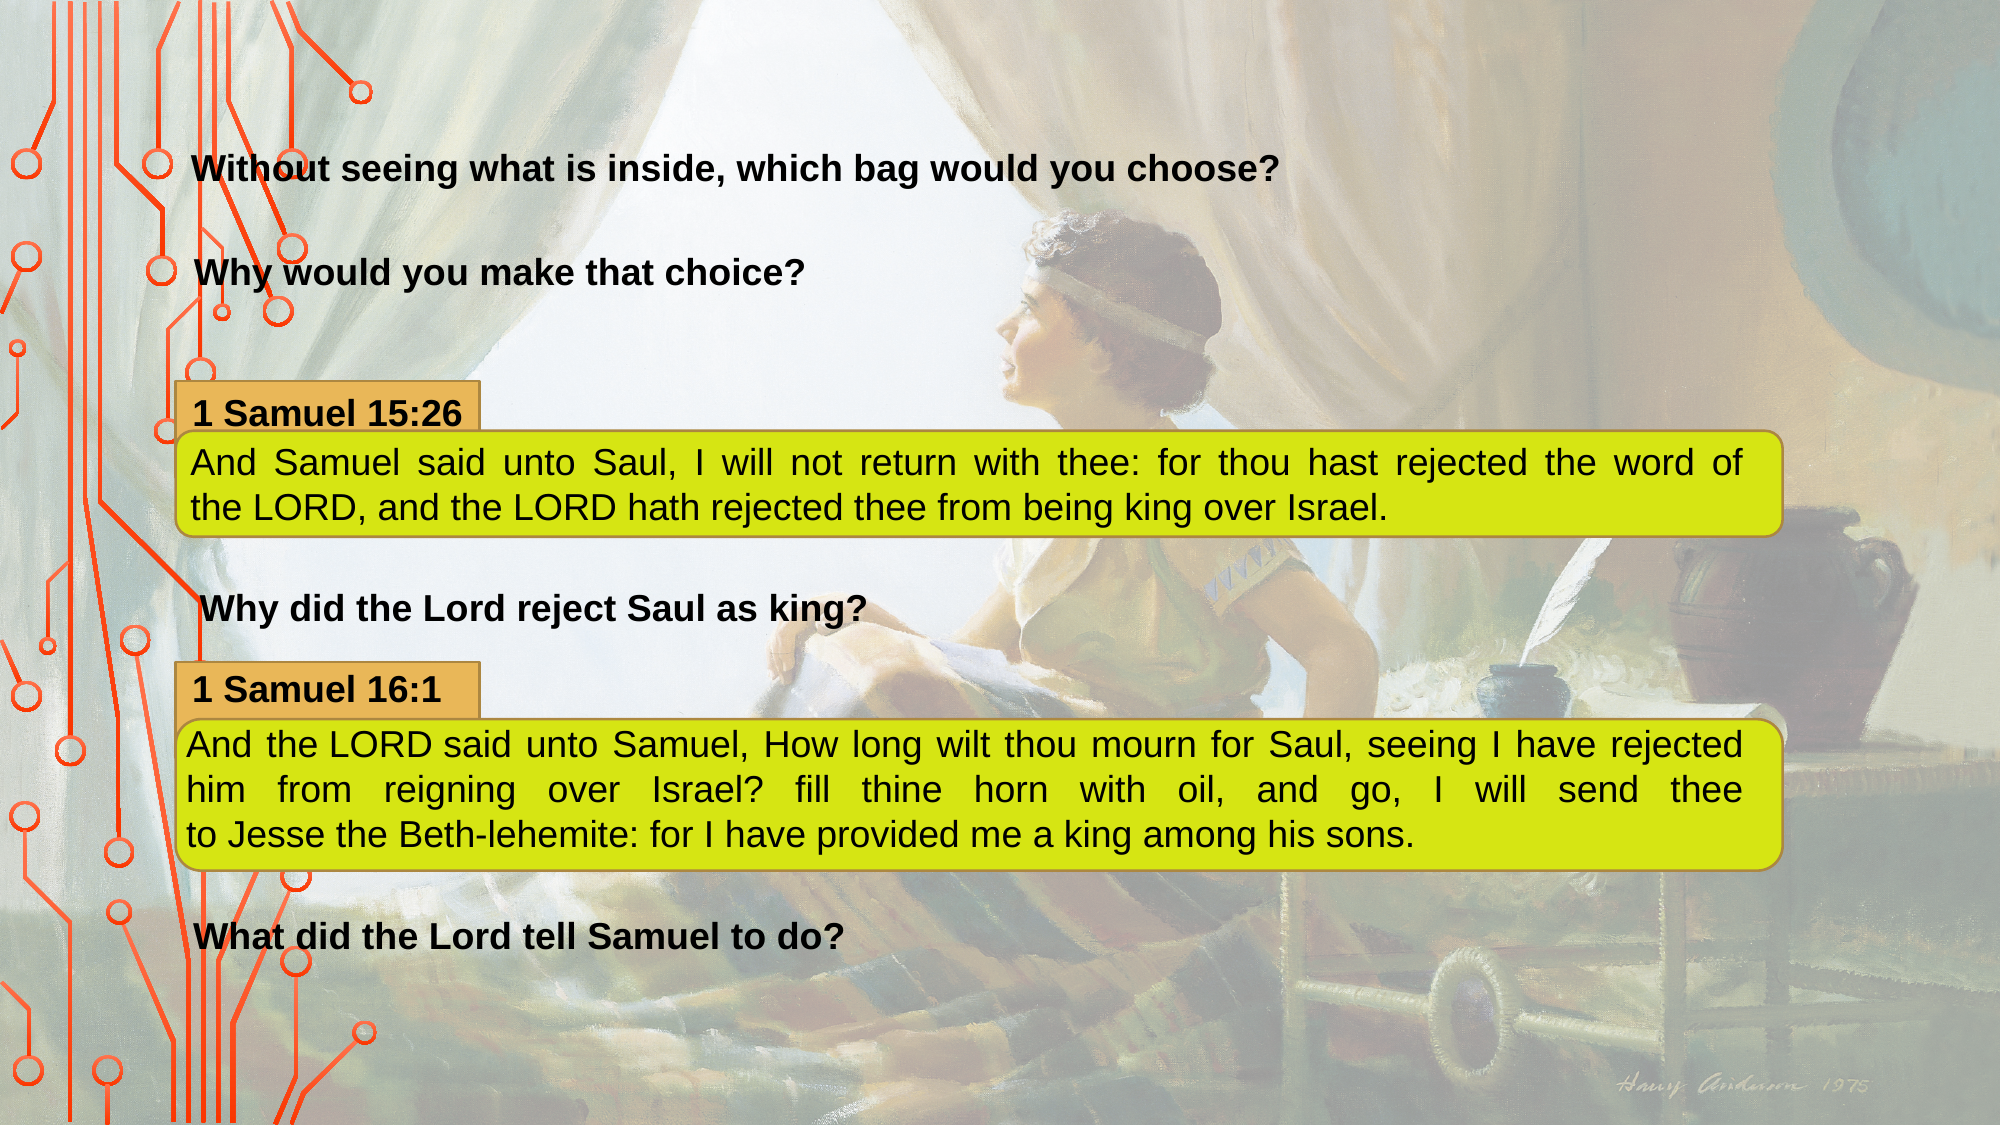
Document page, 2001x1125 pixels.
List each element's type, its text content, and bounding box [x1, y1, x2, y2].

text_box [468, 661, 481, 712]
text_box 1 Samuel 16:1 [177, 657, 468, 712]
text_box What did the Lord tell Samuel to do? [178, 904, 862, 964]
text_box Why did the Lord reject Saul as king? [174, 576, 895, 637]
text_box And the Lord said unto Samuel, How long wilt thou mourn for Saul, seeing I have rejected him from reigning over Israel? fill thine horn with oil, and go, I will send thee to Jesse the Beth-lehemite: for I have provided me a king among his sons. [171, 712, 1759, 863]
text_box [181, 717, 1784, 872]
text_box And Samuel said unto Saul, I will not return with thee: for thou hast rejected the word of the Lord, and the Lord hath rejected thee from being king over Israel. [175, 430, 1759, 536]
text_box [174, 380, 481, 443]
text_box [184, 429, 1784, 539]
text_box 1 Samuel 15:26 [177, 381, 478, 430]
text_box Why would you make that choice? [178, 240, 822, 301]
text_box Without seeing what is inside, which bag would you choose? [176, 136, 1313, 196]
